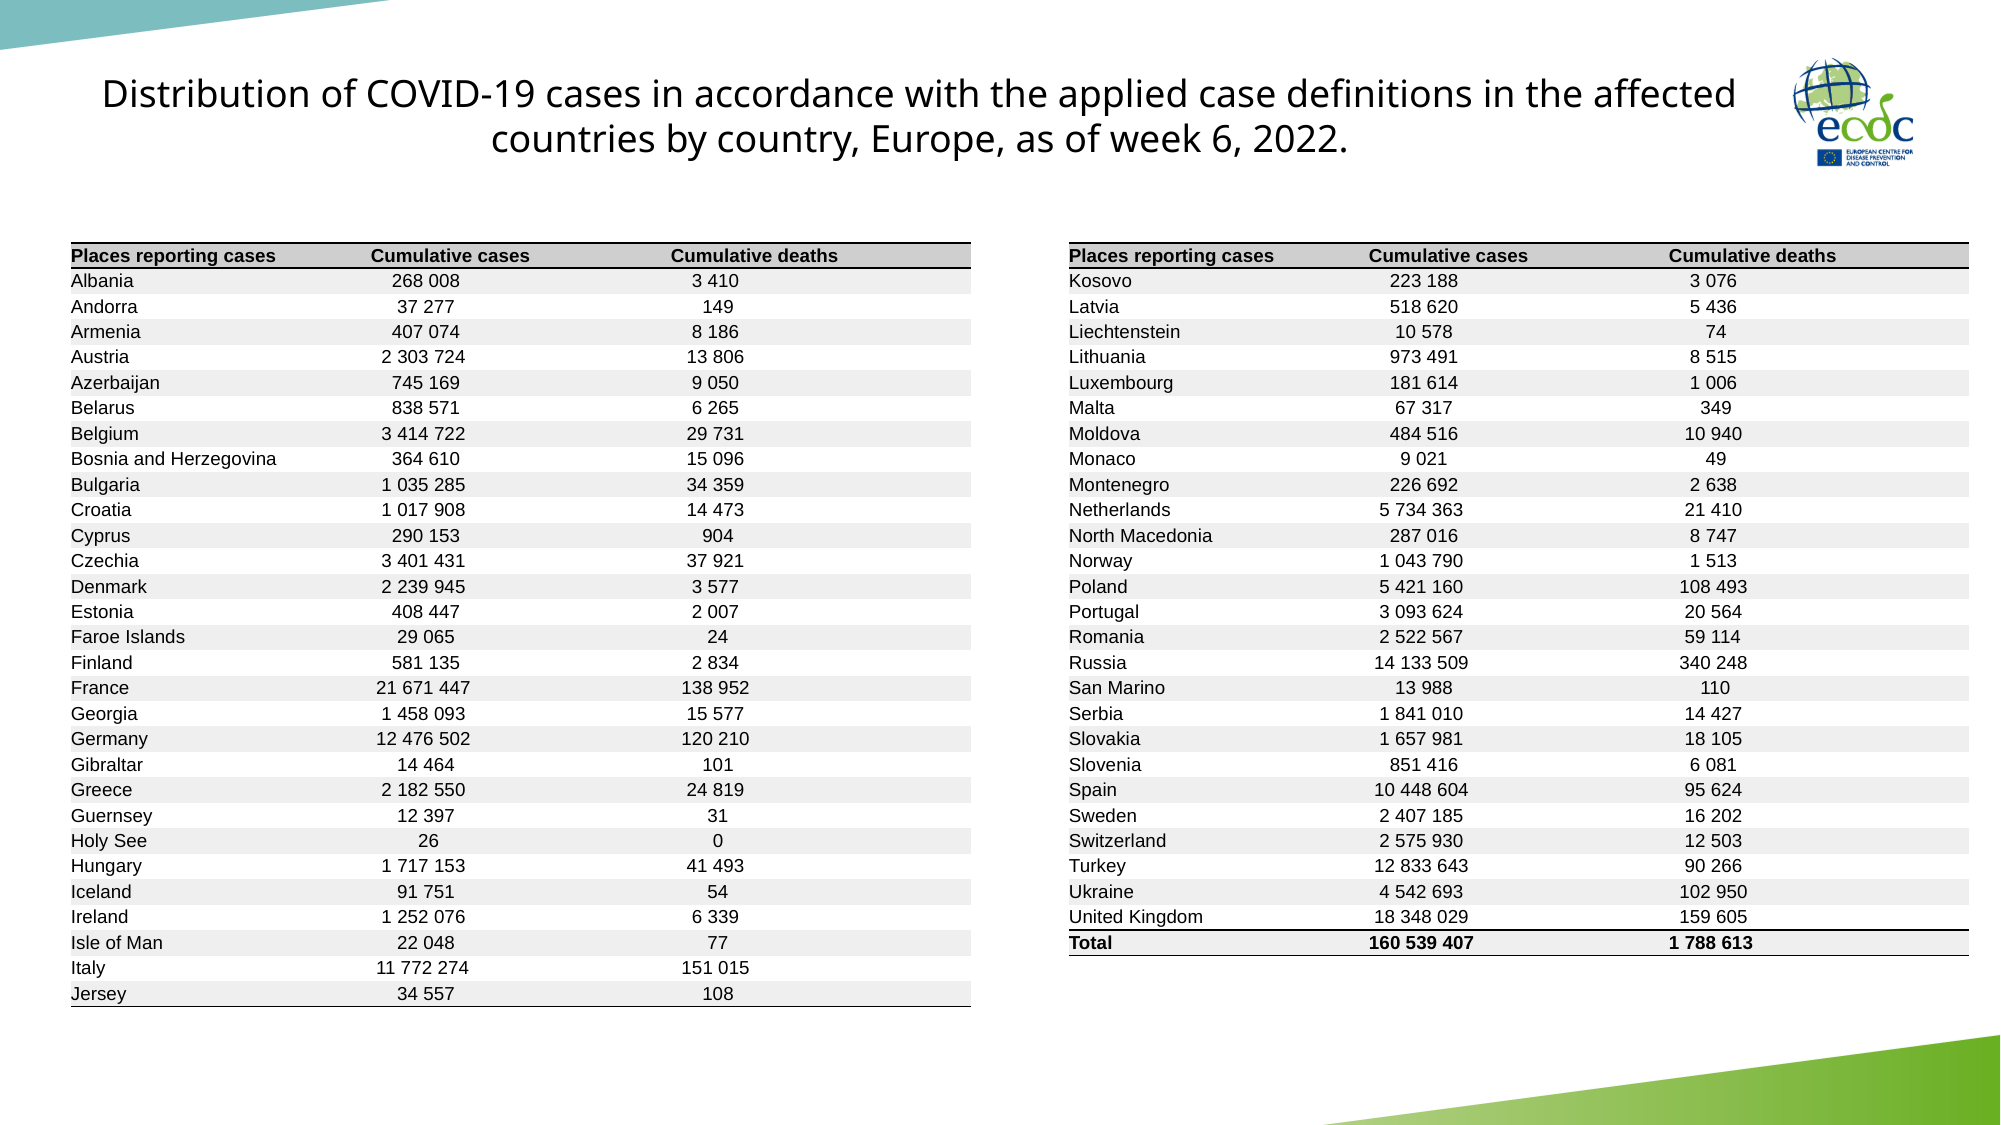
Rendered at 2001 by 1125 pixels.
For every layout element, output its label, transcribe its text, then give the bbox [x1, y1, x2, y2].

table_cell 518 620 [1369, 294, 1669, 319]
table_header Places reporting cases [1069, 244, 1369, 267]
table_cell 108 [671, 981, 971, 1006]
table_cell Malta [1069, 396, 1369, 421]
table_cell Czechia [71, 548, 371, 574]
table_cell 407 074 [371, 319, 671, 345]
table_cell 226 692 [1369, 472, 1669, 497]
table_cell Finland [71, 650, 371, 676]
title Distribution of COVID-19 cases in accordance with the applied case definitions in the affected countries by country, Europe, as of week 6, 2022. [70, 36, 1770, 193]
table_cell 484 516 [1369, 421, 1669, 447]
table_cell 5 421 160 [1369, 574, 1669, 599]
table_cell Albania [71, 269, 371, 294]
table_cell 110 [1669, 676, 1969, 701]
table_cell 160 539 407 [1369, 931, 1669, 955]
table_cell 102 950 [1669, 879, 1969, 905]
table_cell Guernsey [71, 803, 371, 828]
table_cell 67 317 [1369, 396, 1669, 421]
table_cell Slovenia [1069, 752, 1369, 777]
table_cell 5 436 [1669, 294, 1969, 319]
table_cell 2 303 724 [371, 345, 671, 370]
table_cell Andorra [71, 294, 371, 319]
table_cell 349 [1669, 396, 1969, 421]
table_cell Liechtenstein [1069, 319, 1369, 345]
table_cell 18 348 029 [1369, 905, 1669, 929]
table_cell 290 153 [371, 523, 671, 548]
table_cell 408 447 [371, 599, 671, 625]
table_cell 59 114 [1669, 625, 1969, 650]
table_cell 14 427 [1669, 701, 1969, 726]
table_cell 20 564 [1669, 599, 1969, 625]
table_cell Cyprus [71, 523, 371, 548]
table_cell 2 007 [671, 599, 971, 625]
table_cell Kosovo [1069, 269, 1369, 294]
table_cell Turkey [1069, 854, 1369, 879]
table_cell 24 [671, 625, 971, 650]
table_cell Norway [1069, 548, 1369, 574]
table_cell 14 473 [671, 497, 971, 523]
table_cell 181 614 [1369, 370, 1669, 396]
table_cell 16 202 [1669, 803, 1969, 828]
table_cell Faroe Islands [71, 625, 371, 650]
table_cell 12 833 643 [1369, 854, 1669, 879]
table_cell Netherlands [1069, 497, 1369, 523]
table_cell Poland [1069, 574, 1369, 599]
table_cell 3 577 [671, 574, 971, 599]
table_cell 49 [1669, 447, 1969, 472]
table_cell Serbia [1069, 701, 1369, 726]
table_cell 8 747 [1669, 523, 1969, 548]
table_cell 2 239 945 [371, 574, 671, 599]
table_cell Hungary [71, 854, 371, 879]
table_cell 31 [671, 803, 971, 828]
table_cell Denmark [71, 574, 371, 599]
table_cell 1 841 010 [1369, 701, 1669, 726]
table_cell 1 043 790 [1369, 548, 1669, 574]
table_cell 2 522 567 [1369, 625, 1669, 650]
table_cell 268 008 [371, 269, 671, 294]
table_cell 159 605 [1669, 905, 1969, 929]
table_cell 12 397 [371, 803, 671, 828]
table_cell 34 557 [371, 981, 671, 1006]
table_cell Iceland [71, 879, 371, 905]
table_cell 10 448 604 [1369, 777, 1669, 803]
table_cell 1 717 153 [371, 854, 671, 879]
table_cell 37 277 [371, 294, 671, 319]
table_cell Armenia [71, 319, 371, 345]
table_cell Ireland [71, 905, 371, 930]
table_cell 3 410 [671, 269, 971, 294]
table_cell 11 772 274 [371, 956, 671, 981]
table_cell Georgia [71, 701, 371, 726]
table_cell 973 491 [1369, 345, 1669, 370]
table_cell 5 734 363 [1369, 497, 1669, 523]
table_cell Spain [1069, 777, 1369, 803]
table_cell 0 [671, 828, 971, 854]
table_cell 13 806 [671, 345, 971, 370]
table_header Cumulative cases [371, 244, 671, 267]
table_cell 108 493 [1669, 574, 1969, 599]
table_cell 54 [671, 879, 971, 905]
table_header Places reporting cases [71, 244, 371, 267]
table_cell Azerbaijan [71, 370, 371, 396]
table_cell 14 133 509 [1369, 650, 1669, 676]
table_cell San Marino [1069, 676, 1369, 701]
table_cell 8 186 [671, 319, 971, 345]
table_cell North Macedonia [1069, 523, 1369, 548]
table_cell 26 [371, 828, 671, 854]
table_cell 2 834 [671, 650, 971, 676]
table_cell 9 021 [1369, 447, 1669, 472]
table_cell Sweden [1069, 803, 1369, 828]
table_cell Montenegro [1069, 472, 1369, 497]
table_cell 37 921 [671, 548, 971, 574]
table_cell 223 188 [1369, 269, 1669, 294]
table_cell Switzerland [1069, 828, 1369, 854]
table_cell 149 [671, 294, 971, 319]
table_cell 21 410 [1669, 497, 1969, 523]
table_cell 6 339 [671, 905, 971, 930]
table_cell 21 671 447 [371, 676, 671, 701]
table_cell 22 048 [371, 930, 671, 956]
table_cell 10 578 [1369, 319, 1669, 345]
table_cell Slovakia [1069, 726, 1369, 752]
table_cell 1 657 981 [1369, 726, 1669, 752]
table_header Cumulative deaths [671, 244, 971, 267]
table_cell 6 265 [671, 396, 971, 421]
table_cell Total [1069, 931, 1369, 955]
table_cell 101 [671, 752, 971, 777]
picture [0, 0, 2001, 1125]
table_cell 9 050 [671, 370, 971, 396]
table_cell Estonia [71, 599, 371, 625]
table_cell Croatia [71, 497, 371, 523]
table_cell 2 575 930 [1369, 828, 1669, 854]
table_cell 18 105 [1669, 726, 1969, 752]
table_cell 904 [671, 523, 971, 548]
table_cell 12 476 502 [371, 726, 671, 752]
table_cell 3 414 722 [371, 421, 671, 447]
table_cell Bulgaria [71, 472, 371, 497]
table_header Cumulative deaths [1669, 244, 1969, 267]
table_cell 287 016 [1369, 523, 1669, 548]
table_cell 2 182 550 [371, 777, 671, 803]
table_cell 581 135 [371, 650, 671, 676]
table_cell Romania [1069, 625, 1369, 650]
table_cell 4 542 693 [1369, 879, 1669, 905]
table_cell 364 610 [371, 447, 671, 472]
table_cell 6 081 [1669, 752, 1969, 777]
table_cell 1 017 908 [371, 497, 671, 523]
table_cell 1 458 093 [371, 701, 671, 726]
table_cell 77 [671, 930, 971, 956]
table_cell 2 407 185 [1369, 803, 1669, 828]
table_cell Austria [71, 345, 371, 370]
table_cell 10 940 [1669, 421, 1969, 447]
table_cell 13 988 [1369, 676, 1669, 701]
table_cell 3 401 431 [371, 548, 671, 574]
table_cell 138 952 [671, 676, 971, 701]
table_cell Latvia [1069, 294, 1369, 319]
table_cell France [71, 676, 371, 701]
table_cell 1 035 285 [371, 472, 671, 497]
table_cell 90 266 [1669, 854, 1969, 879]
table_cell Belgium [71, 421, 371, 447]
table_cell Moldova [1069, 421, 1369, 447]
table_cell 24 819 [671, 777, 971, 803]
table_cell 74 [1669, 319, 1969, 345]
table_cell 2 638 [1669, 472, 1969, 497]
table_cell 838 571 [371, 396, 671, 421]
table_cell 15 096 [671, 447, 971, 472]
table_header Cumulative cases [1369, 244, 1669, 267]
table_cell 1 006 [1669, 370, 1969, 396]
table_cell 29 731 [671, 421, 971, 447]
table_cell 95 624 [1669, 777, 1969, 803]
table_cell Holy See [71, 828, 371, 854]
table_cell Jersey [71, 981, 371, 1006]
table_cell Portugal [1069, 599, 1369, 625]
table_cell 1 252 076 [371, 905, 671, 930]
table_cell 41 493 [671, 854, 971, 879]
table_cell Lithuania [1069, 345, 1369, 370]
table_cell Luxembourg [1069, 370, 1369, 396]
table_cell 15 577 [671, 701, 971, 726]
table_cell 851 416 [1369, 752, 1669, 777]
table_cell 340 248 [1669, 650, 1969, 676]
table_cell 91 751 [371, 879, 671, 905]
table_cell 120 210 [671, 726, 971, 752]
table_cell Germany [71, 726, 371, 752]
table_cell 29 065 [371, 625, 671, 650]
table_cell 12 503 [1669, 828, 1969, 854]
table_cell Ukraine [1069, 879, 1369, 905]
table_cell 1 513 [1669, 548, 1969, 574]
table_cell Greece [71, 777, 371, 803]
table_cell Isle of Man [71, 930, 371, 956]
table_cell 8 515 [1669, 345, 1969, 370]
table_cell 34 359 [671, 472, 971, 497]
table_cell 1 788 613 [1669, 931, 1969, 955]
table_cell Gibraltar [71, 752, 371, 777]
table_cell Monaco [1069, 447, 1369, 472]
table_cell 14 464 [371, 752, 671, 777]
table_cell 745 169 [371, 370, 671, 396]
table_cell United Kingdom [1069, 905, 1369, 929]
table_cell Russia [1069, 650, 1369, 676]
table_cell Bosnia and Herzegovina [71, 447, 371, 472]
table_cell Belarus [71, 396, 371, 421]
table_cell 151 015 [671, 956, 971, 981]
table_cell Italy [71, 956, 371, 981]
table_cell 3 093 624 [1369, 599, 1669, 625]
table_cell 3 076 [1669, 269, 1969, 294]
